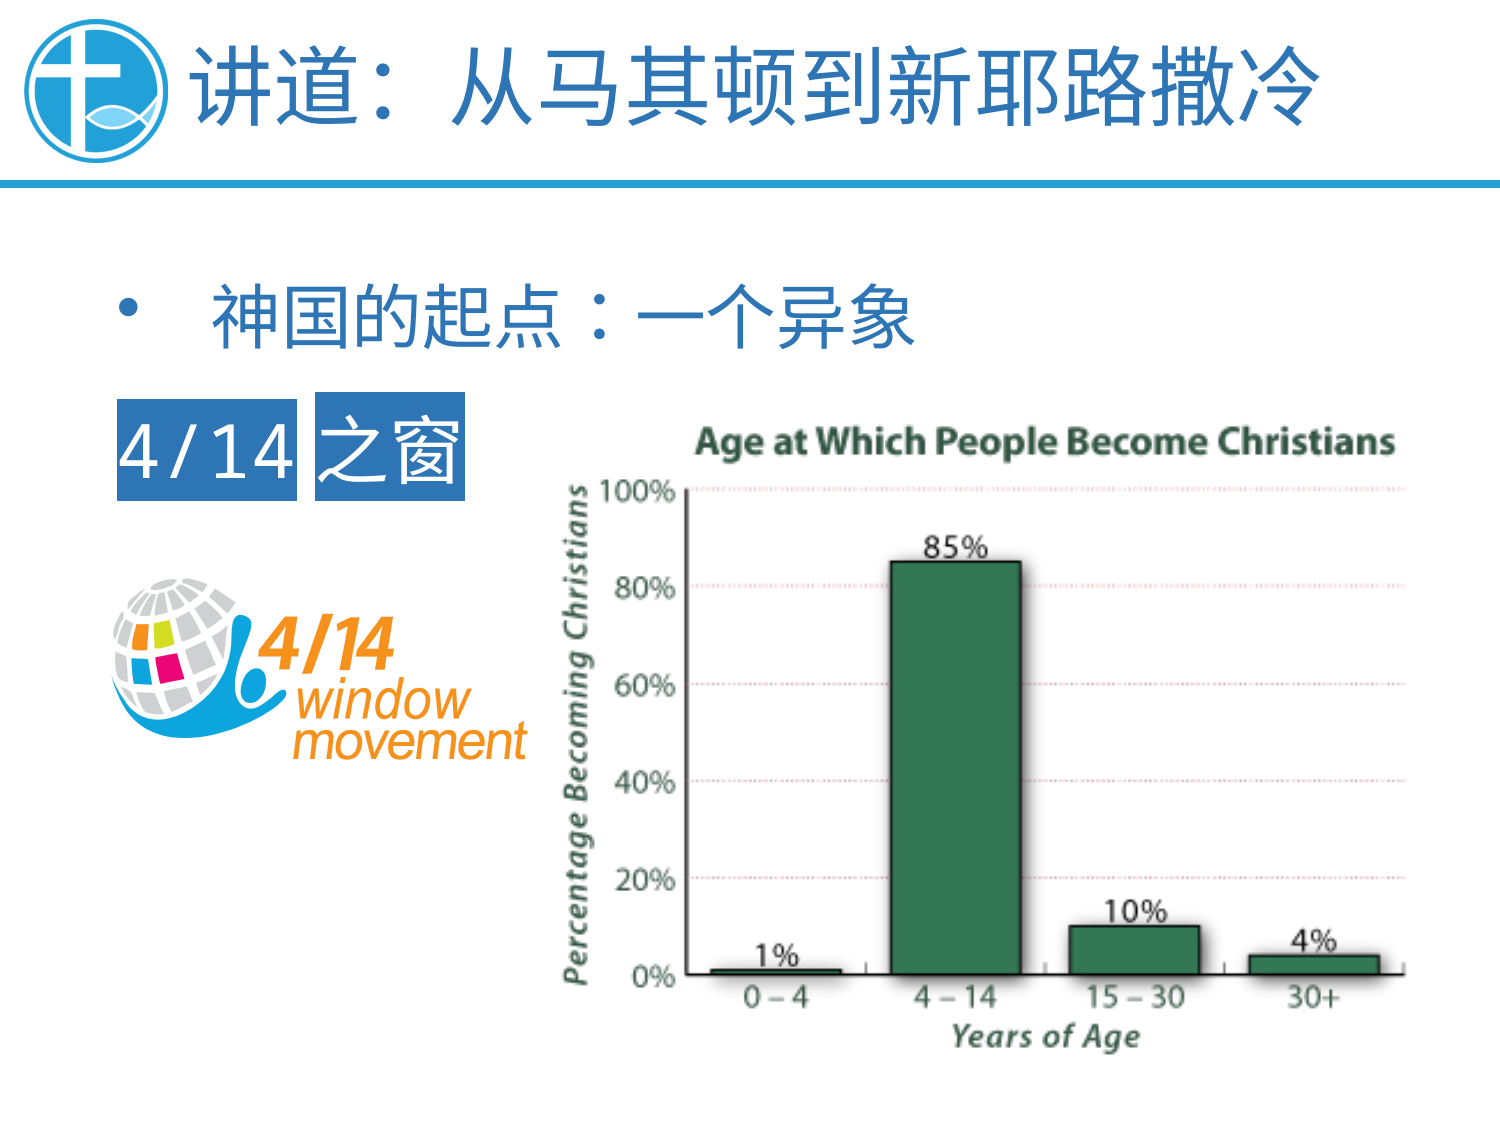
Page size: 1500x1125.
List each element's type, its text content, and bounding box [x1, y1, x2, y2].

list 神国的起点：一个异象 4/14之窗 [101, 265, 1479, 1064]
text_box 讲道：从马其顿到新耶路撒冷 [171, 0, 1500, 182]
picture [0, 0, 1500, 1125]
